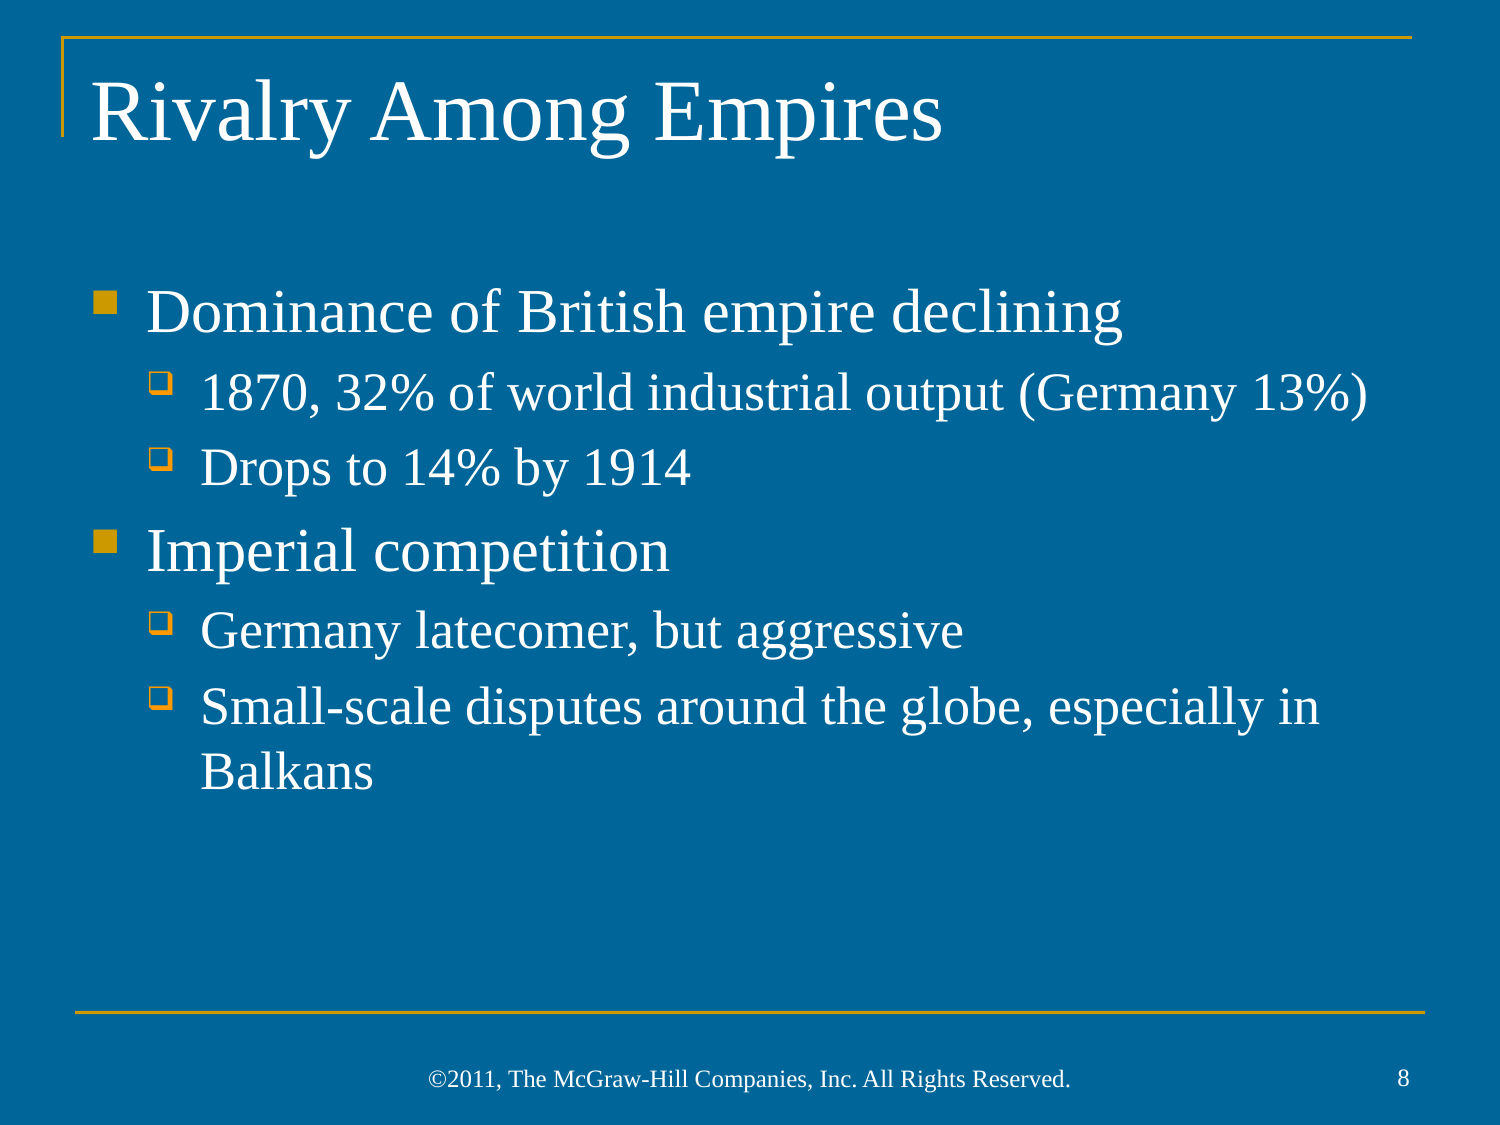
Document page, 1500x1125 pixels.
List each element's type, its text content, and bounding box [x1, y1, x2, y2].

title Rivalry Among Empires [74, 45, 1426, 233]
list Dominance of British empire declining 1870, 32% of world industrial output (Germany 13%) Drops to 14% by 1914 Imperial competition Germany latecomer, but aggressive Small-scale disputes around the globe, especially in Balkans [74, 262, 1426, 1006]
slide_number 8 [1074, 1023, 1426, 1100]
footer ©2011, The McGraw-Hill Companies, Inc. All Rights Reserved. [324, 1024, 1176, 1101]
